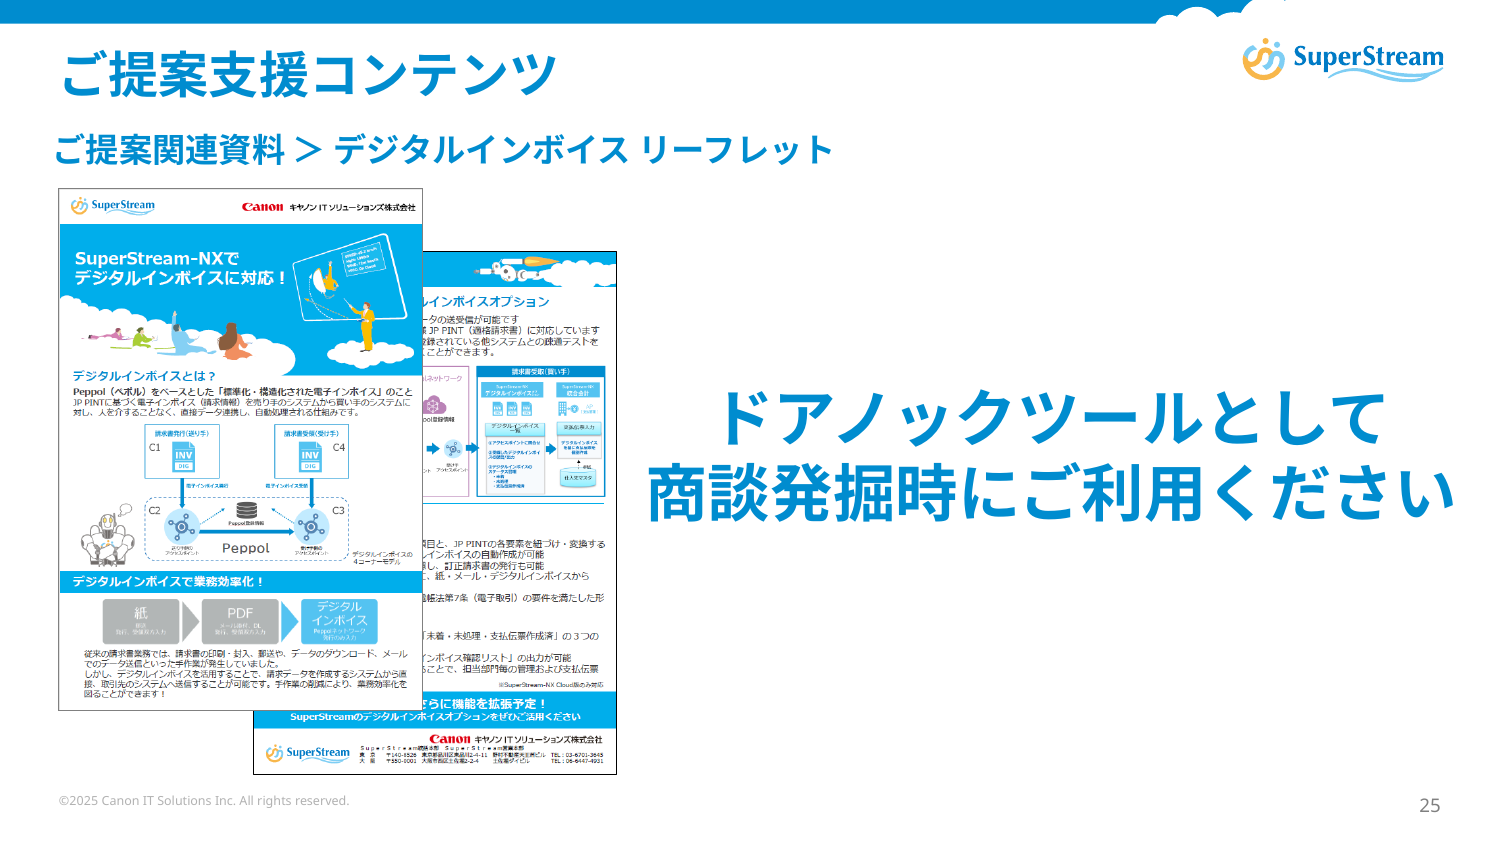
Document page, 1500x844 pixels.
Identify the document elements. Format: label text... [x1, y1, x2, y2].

text_box ご提案関連資料 ＞ デジタルインボイス リーフレット [52, 128, 1459, 188]
picture [99, 256, 107, 267]
picture [147, 272, 154, 284]
picture [259, 271, 273, 284]
picture [453, 700, 463, 708]
picture [76, 276, 90, 281]
picture [210, 272, 220, 279]
picture [110, 271, 116, 279]
picture [225, 253, 238, 264]
picture [77, 253, 85, 263]
picture [253, 729, 617, 775]
picture [314, 267, 336, 292]
picture [214, 253, 222, 264]
picture [205, 253, 209, 264]
picture [128, 253, 136, 262]
picture [526, 699, 535, 708]
picture [516, 700, 522, 707]
picture [328, 303, 413, 368]
picture [501, 700, 511, 708]
picture [110, 257, 117, 264]
footer ©2025 Canon IT Solutions Inc. All rights reserved. [58, 788, 414, 811]
picture [251, 271, 255, 283]
picture [175, 256, 182, 264]
slide_number 25 [1381, 797, 1441, 820]
picture [58, 187, 617, 711]
picture [176, 272, 190, 284]
picture [154, 258, 161, 264]
picture [196, 272, 204, 284]
picture [466, 699, 471, 708]
picture [200, 253, 205, 264]
picture [479, 699, 484, 708]
title ご提案支援コンテンツ [58, 43, 1223, 128]
text_box ドアノックツールとして 商談発掘時にご利用ください [643, 378, 1459, 475]
picture [491, 700, 498, 708]
picture [116, 273, 123, 282]
picture [343, 243, 385, 276]
